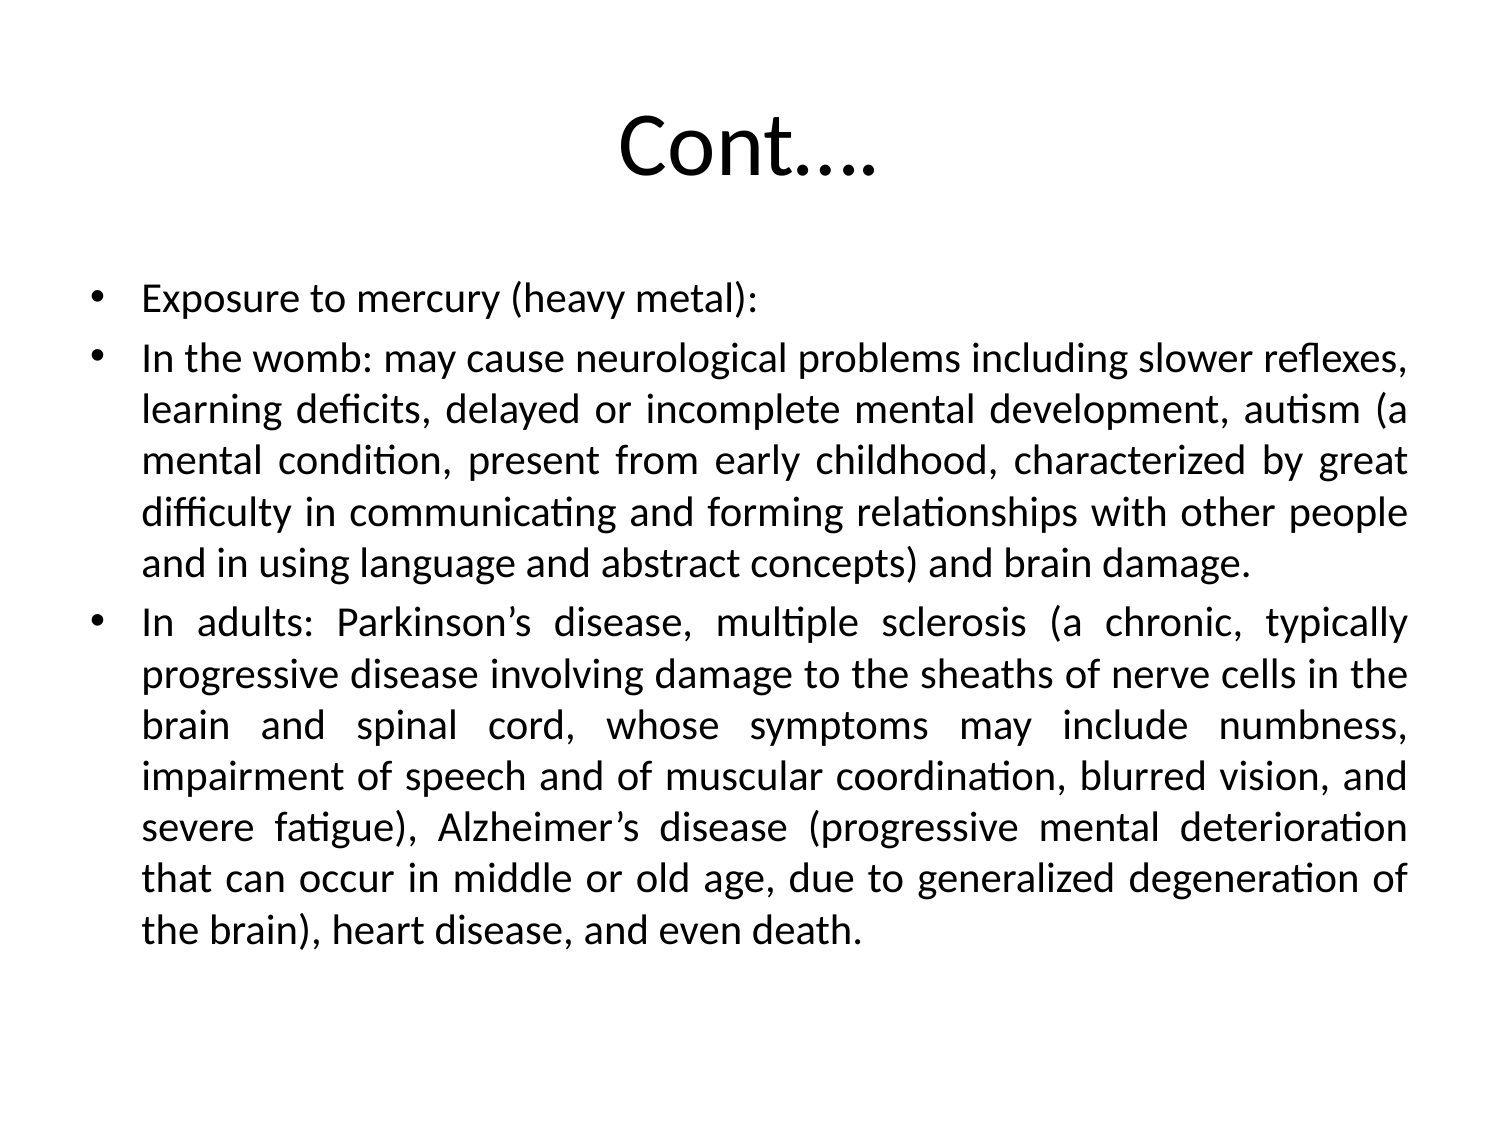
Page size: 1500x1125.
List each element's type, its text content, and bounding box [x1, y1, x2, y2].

list Exposure to mercury (heavy metal): In the womb: may cause neurological problems including slower reflexes, learning deficits, delayed or incomplete mental development, autism (a mental condition, present from early childhood, characterized by great difficulty in communicating and forming relationships with other people and in using language and abstract concepts) and brain damage. In adults: Parkinson’s disease, multiple sclerosis (a chronic, typically progressive disease involving damage to the sheaths of nerve cells in the brain and spinal cord, whose symptoms may include numbness, impairment of speech and of muscular coordination, blurred vision, and severe fatigue), Alzheimer’s disease (progressive mental deterioration that can occur in middle or old age, due to generalized degeneration of the brain), heart disease, and even death. [75, 262, 1425, 1005]
title Cont…. [75, 45, 1425, 233]
